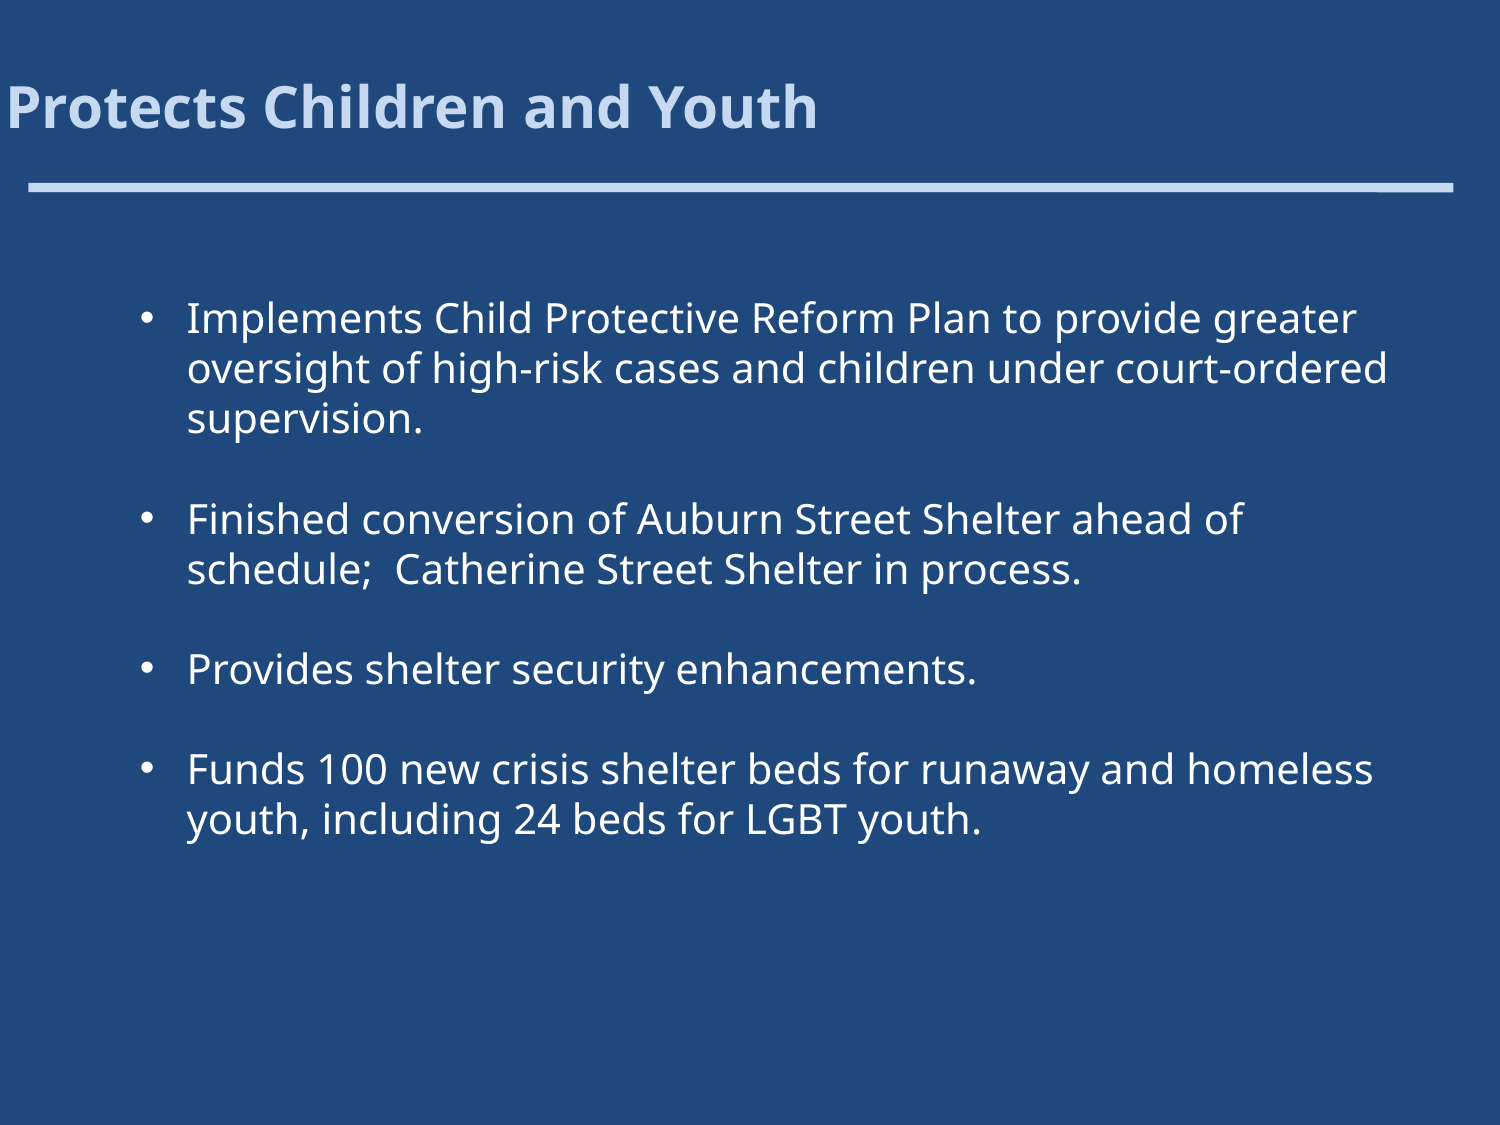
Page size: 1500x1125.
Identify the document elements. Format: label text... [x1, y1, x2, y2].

text_box Protects Children and Youth [0, 62, 835, 148]
text_box Implements Child Protective Reform Plan to provide greater oversight of high-risk cases and children under court-ordered supervision. Finished conversion of Auburn Street Shelter ahead of schedule; Catherine Street Shelter in process. Provides shelter security enhancements. Funds 100 new crisis shelter beds for runaway and homeless youth, including 24 beds for LGBT youth. [49, 284, 1413, 900]
